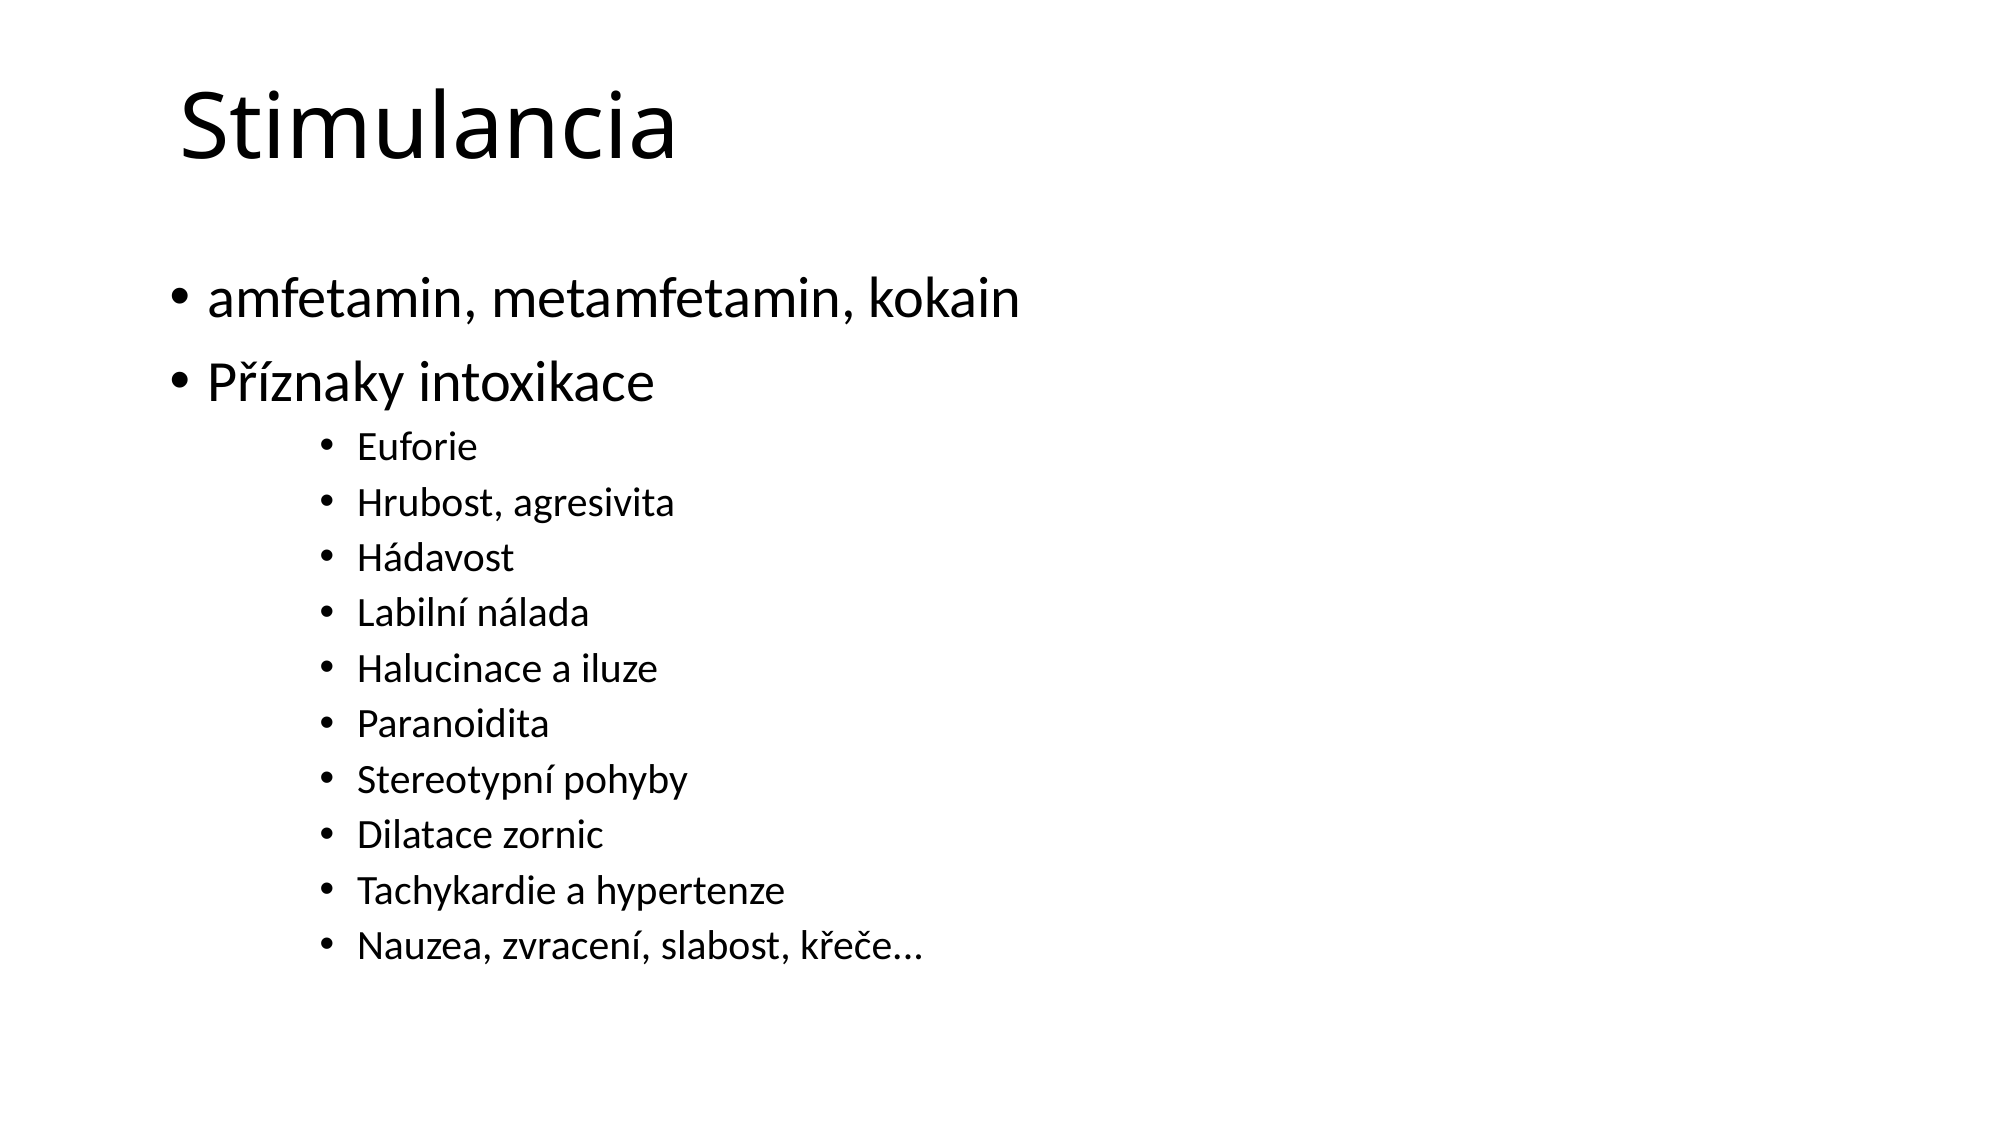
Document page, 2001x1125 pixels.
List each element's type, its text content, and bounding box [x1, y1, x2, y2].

title Stimulancia [164, 20, 1890, 238]
list amfetamin, metamfetamin, kokain Příznaky intoxikace Euforie Hrubost, agresivita Hádavost Labilní nálada Halucinace a iluze Paranoidita Stereotypní pohyby Dilatace zornic Tachykardie a hypertenze Nauzea, zvracení, slabost, křeče... [154, 260, 1901, 1014]
